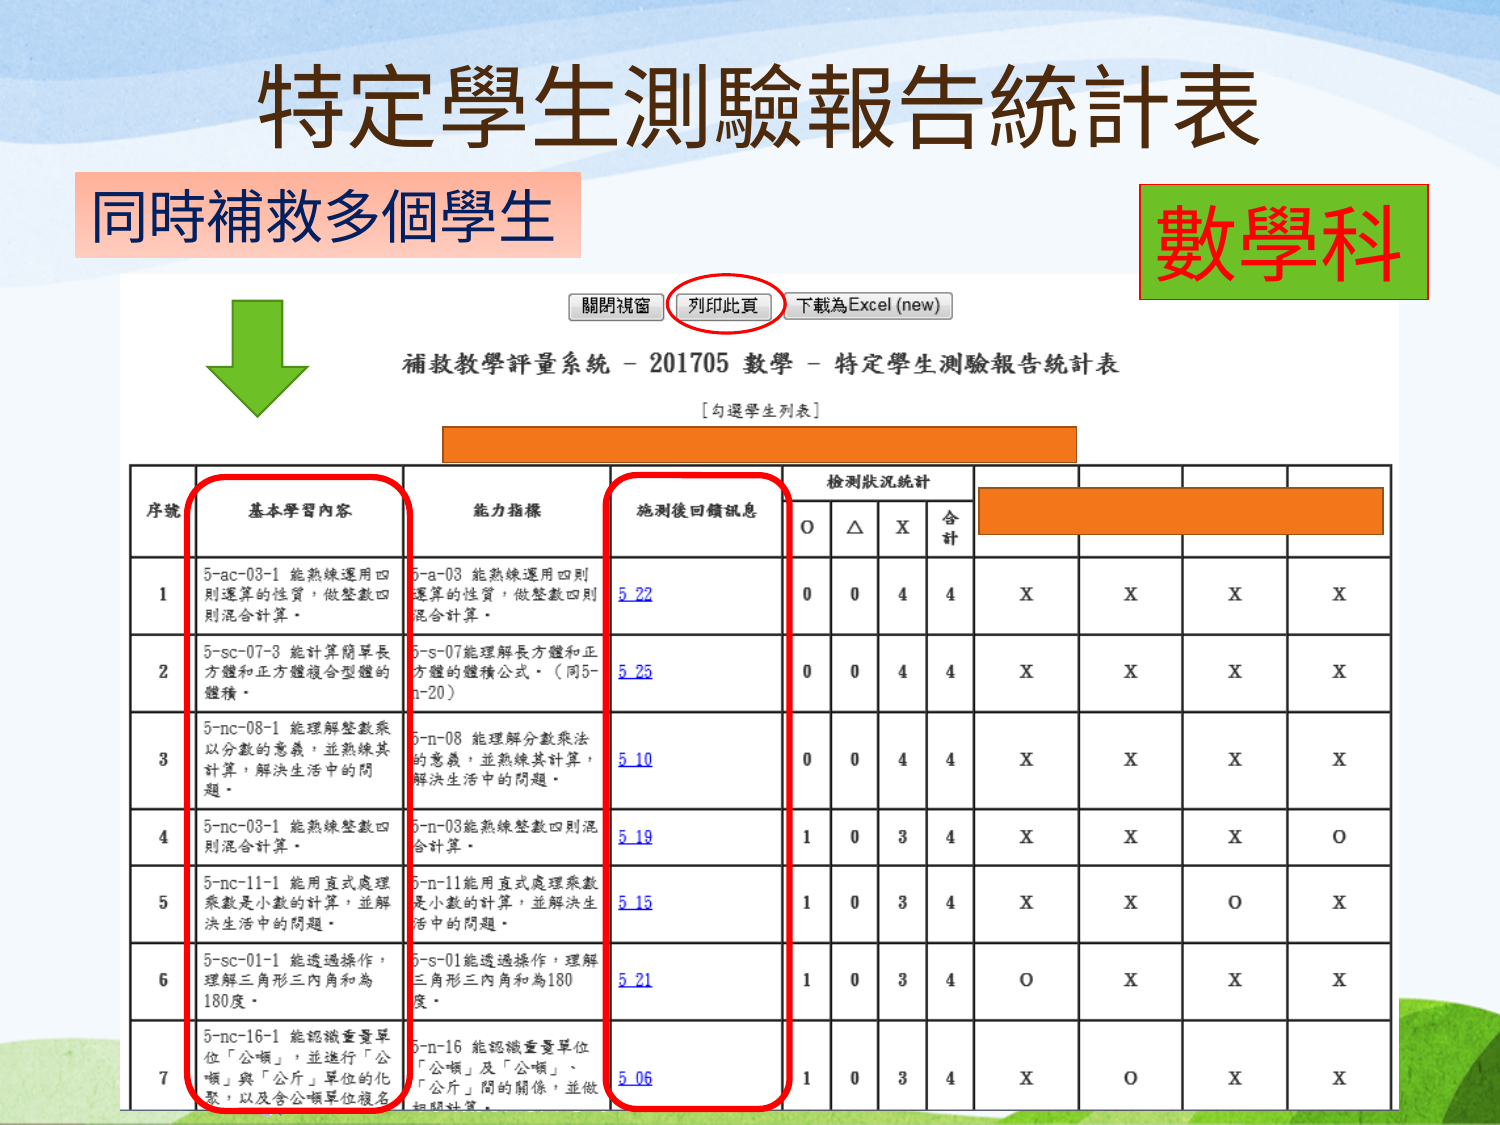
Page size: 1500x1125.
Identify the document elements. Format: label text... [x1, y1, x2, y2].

title 特定學生測驗報告統計表 [140, 34, 1379, 170]
picture [0, 0, 1500, 1125]
text_box 數學科 [1139, 184, 1429, 300]
text_box 同時補救多個學生 [75, 172, 581, 258]
